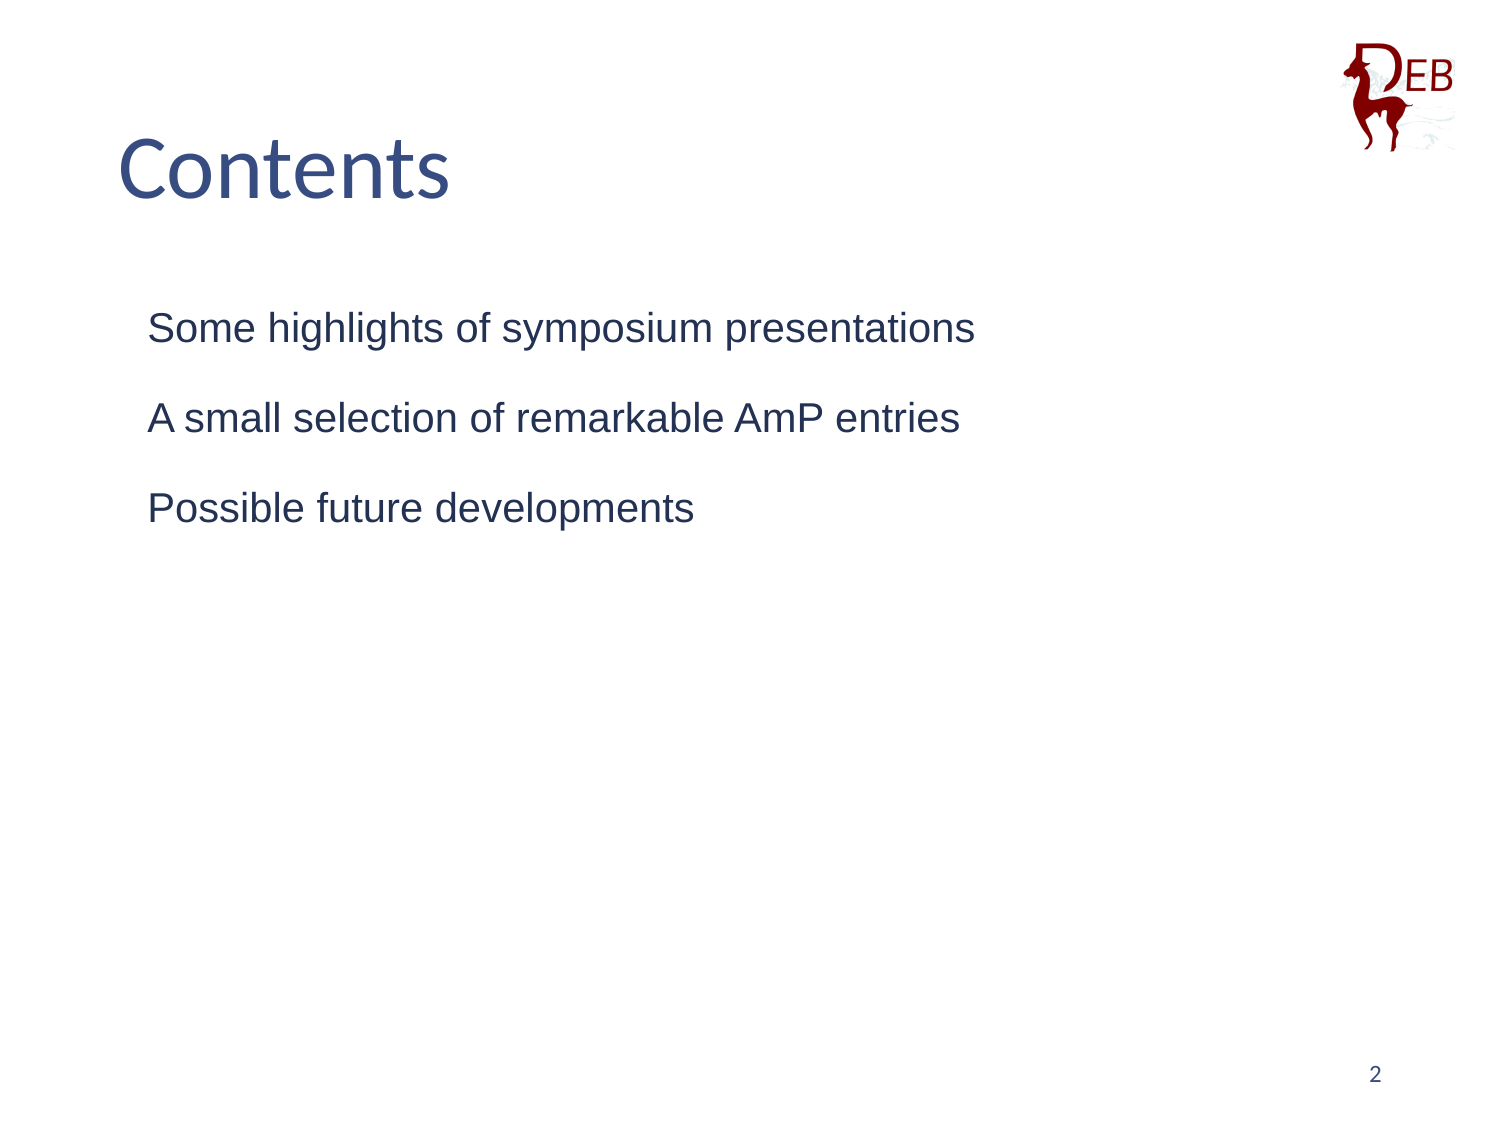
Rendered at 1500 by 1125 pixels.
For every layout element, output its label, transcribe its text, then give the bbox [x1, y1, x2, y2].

title Contents [103, 59, 1397, 278]
list Some highlights of symposium presentations A small selection of remarkable AmP entries Possible future developments [103, 299, 1397, 587]
picture [1339, 34, 1455, 153]
slide_number 2 [1059, 1042, 1397, 1103]
